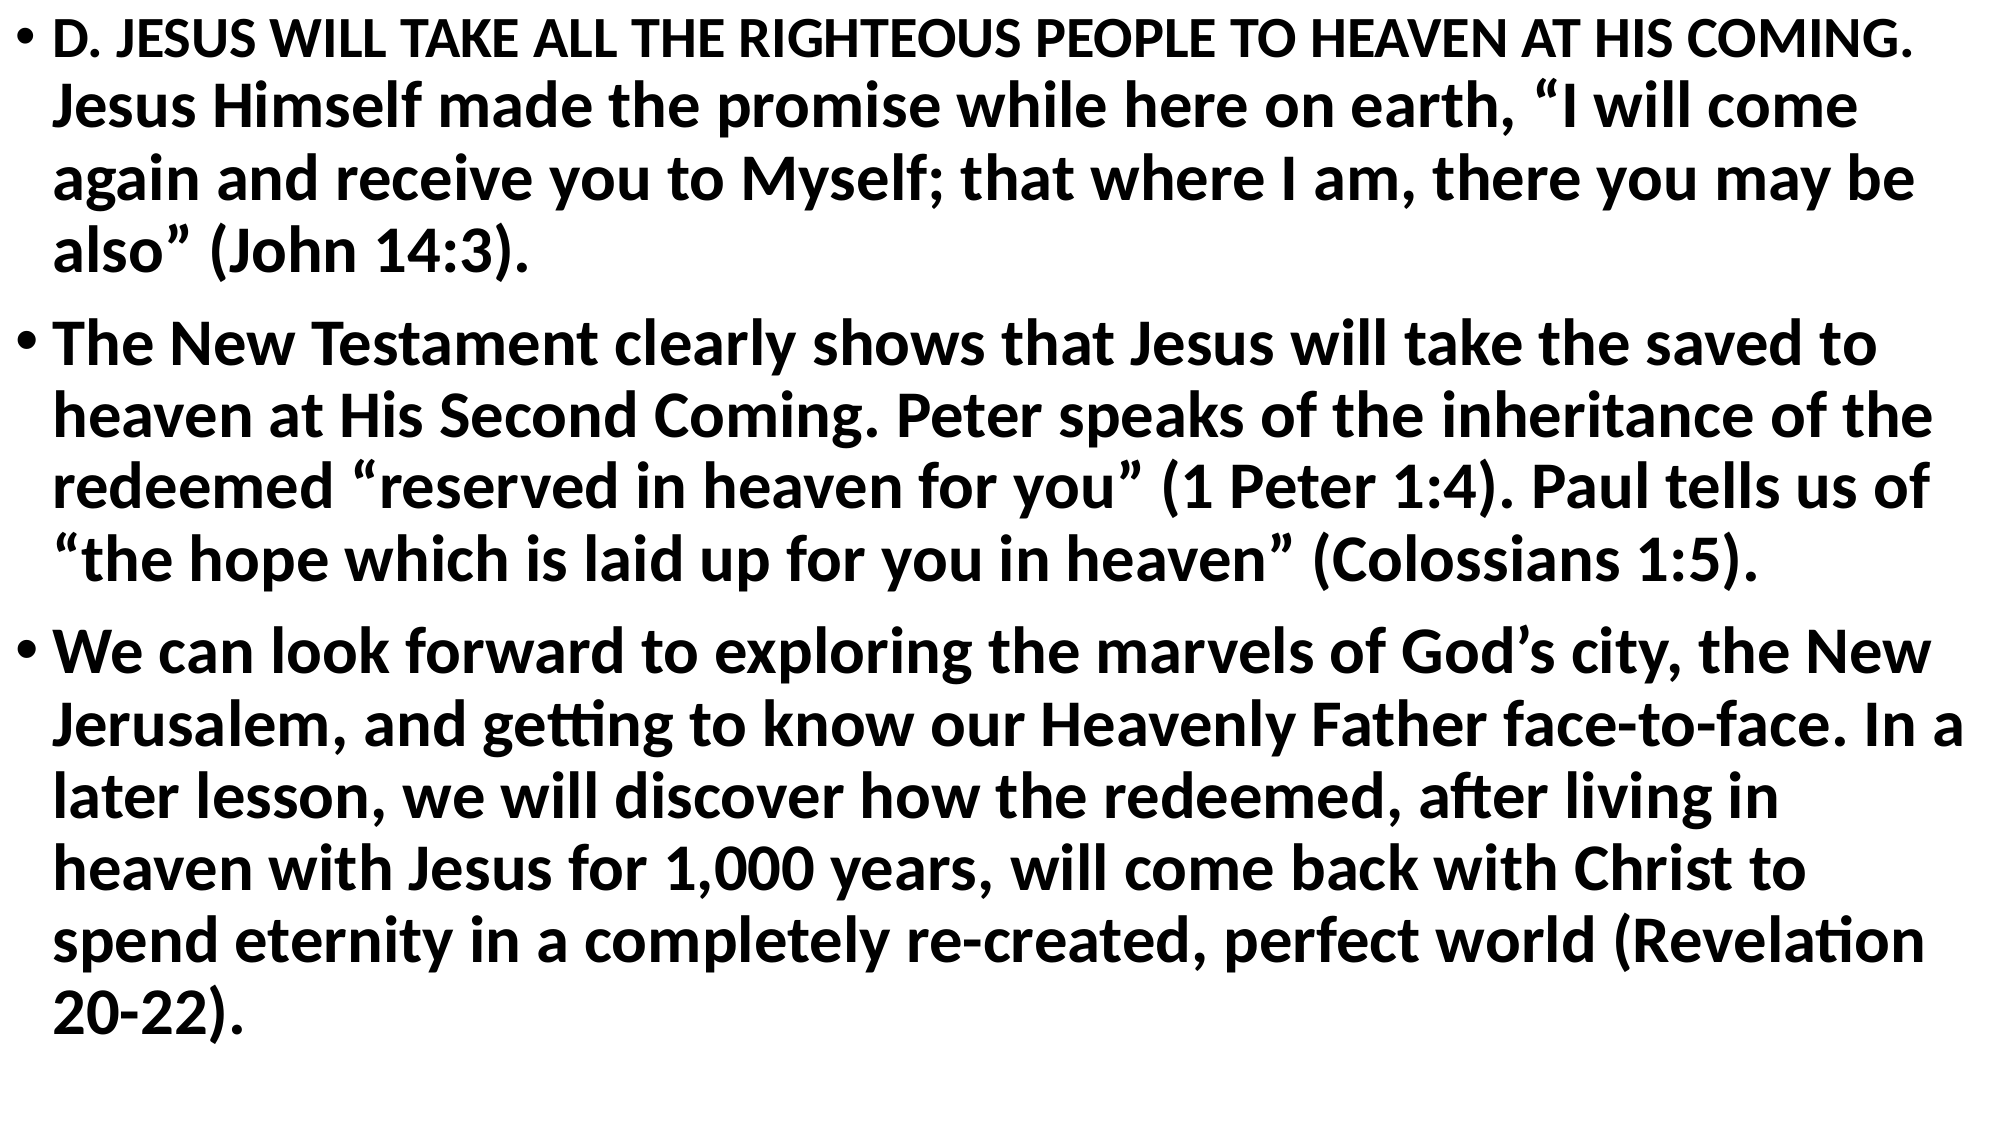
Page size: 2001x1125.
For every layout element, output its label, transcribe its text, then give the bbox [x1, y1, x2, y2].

list D. JESUS WILL TAKE ALL THE RIGHTEOUS PEOPLE TO HEAVEN AT HIS COMING. Jesus Himself made the promise while here on earth, “I will come again and receive you to Myself; that where I am, there you may be also” (John 14:3). The New Testament clearly shows that Jesus will take the saved to heaven at His Second Coming. Peter speaks of the inheritance of the redeemed “reserved in heaven for you” (1 Peter 1:4). Paul tells us of “the hope which is laid up for you in heaven” (Colossians 1:5). We can look forward to exploring the marvels of God’s city, the New Jerusalem, and getting to know our Heavenly Father face-to-face. In a later lesson, we will discover how the redeemed, after living in heaven with Jesus for 1,000 years, will come back with Christ to spend eternity in a completely re-created, perfect world (Revelation 20-22). [0, 0, 2000, 1125]
